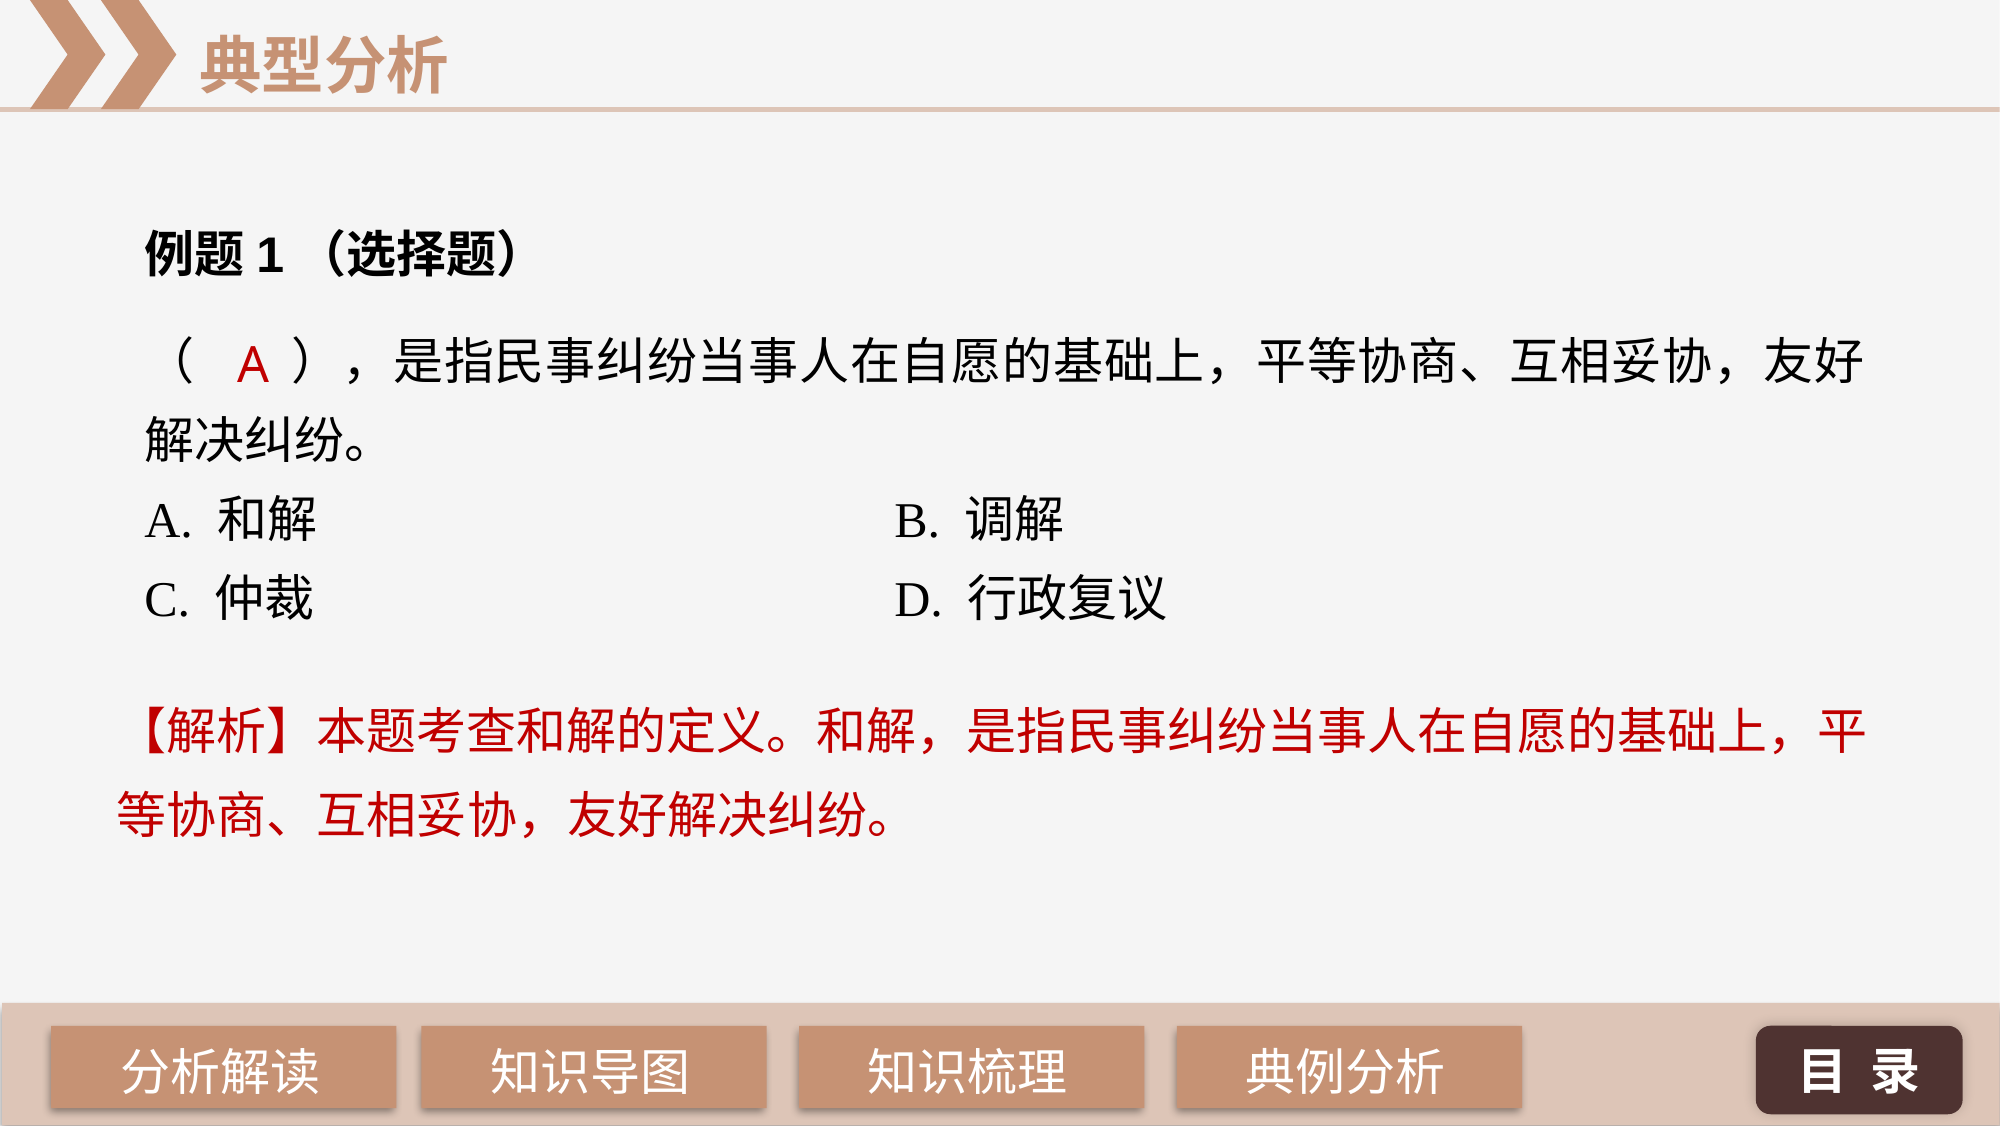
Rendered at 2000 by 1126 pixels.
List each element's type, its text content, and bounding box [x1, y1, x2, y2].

text_box 例题1（选择题） [129, 196, 1880, 291]
text_box 【解析】本题考查和解的定义。和解，是指民事纠纷当事人在自愿的基础上，平等协商、互相妥协，友好解决纠纷。 [102, 668, 1890, 825]
text_box A [169, 302, 337, 385]
text_box （ ），是指民事纠纷当事人在自愿的基础上，平等协商、互相妥协，友好解决纠纷。 A. 和解 B. 调解 C. 仲裁 D. 行政复议 [129, 302, 1880, 635]
